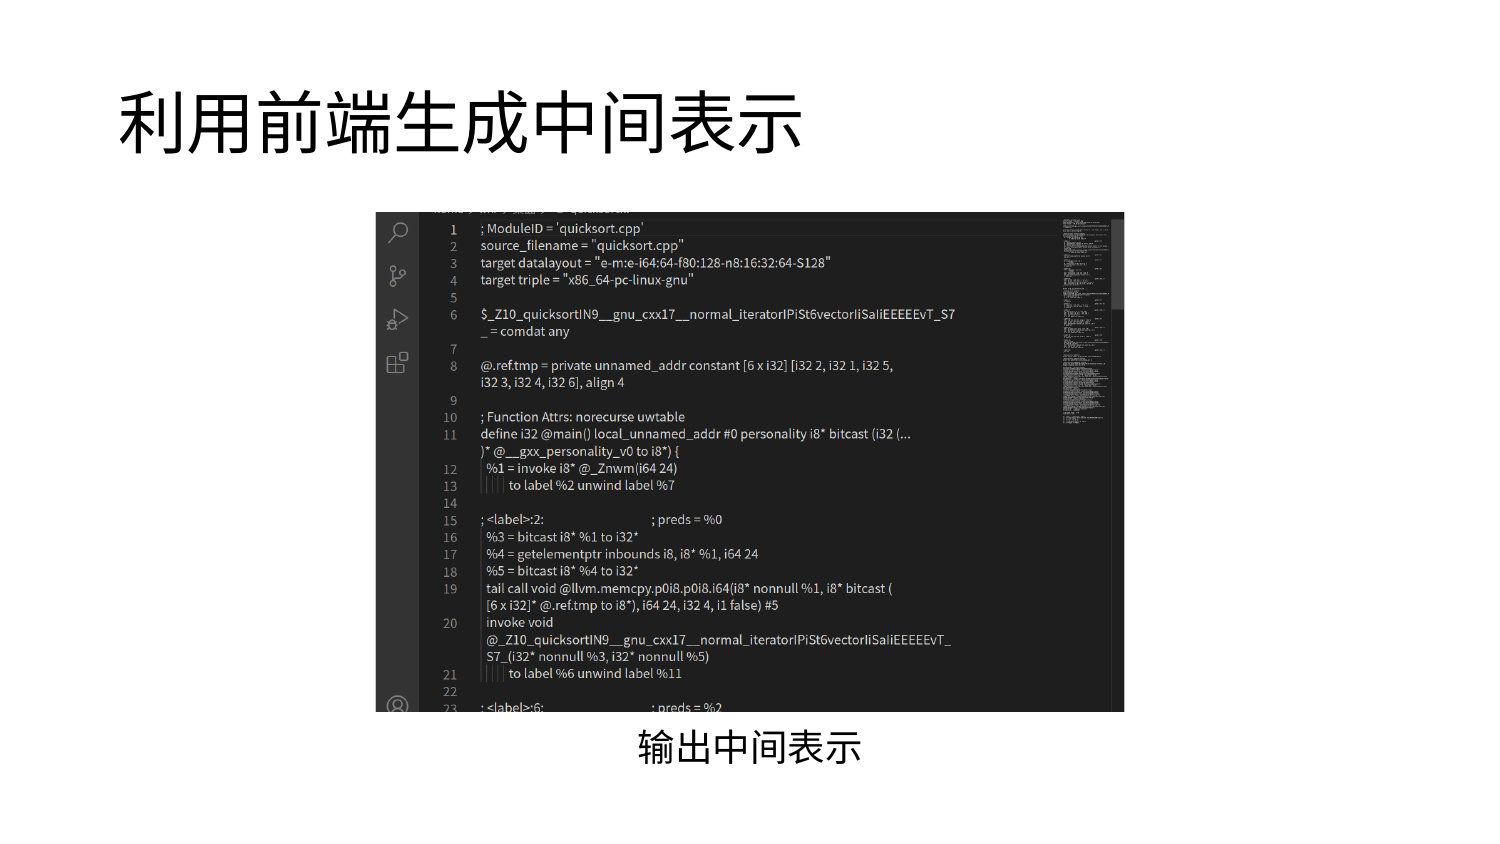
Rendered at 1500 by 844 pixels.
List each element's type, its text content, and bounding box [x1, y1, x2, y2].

title 利用前端生成中间表示 [103, 44, 1397, 208]
text_box 输出中间表示 [74, 716, 1425, 800]
picture [375, 212, 1125, 712]
